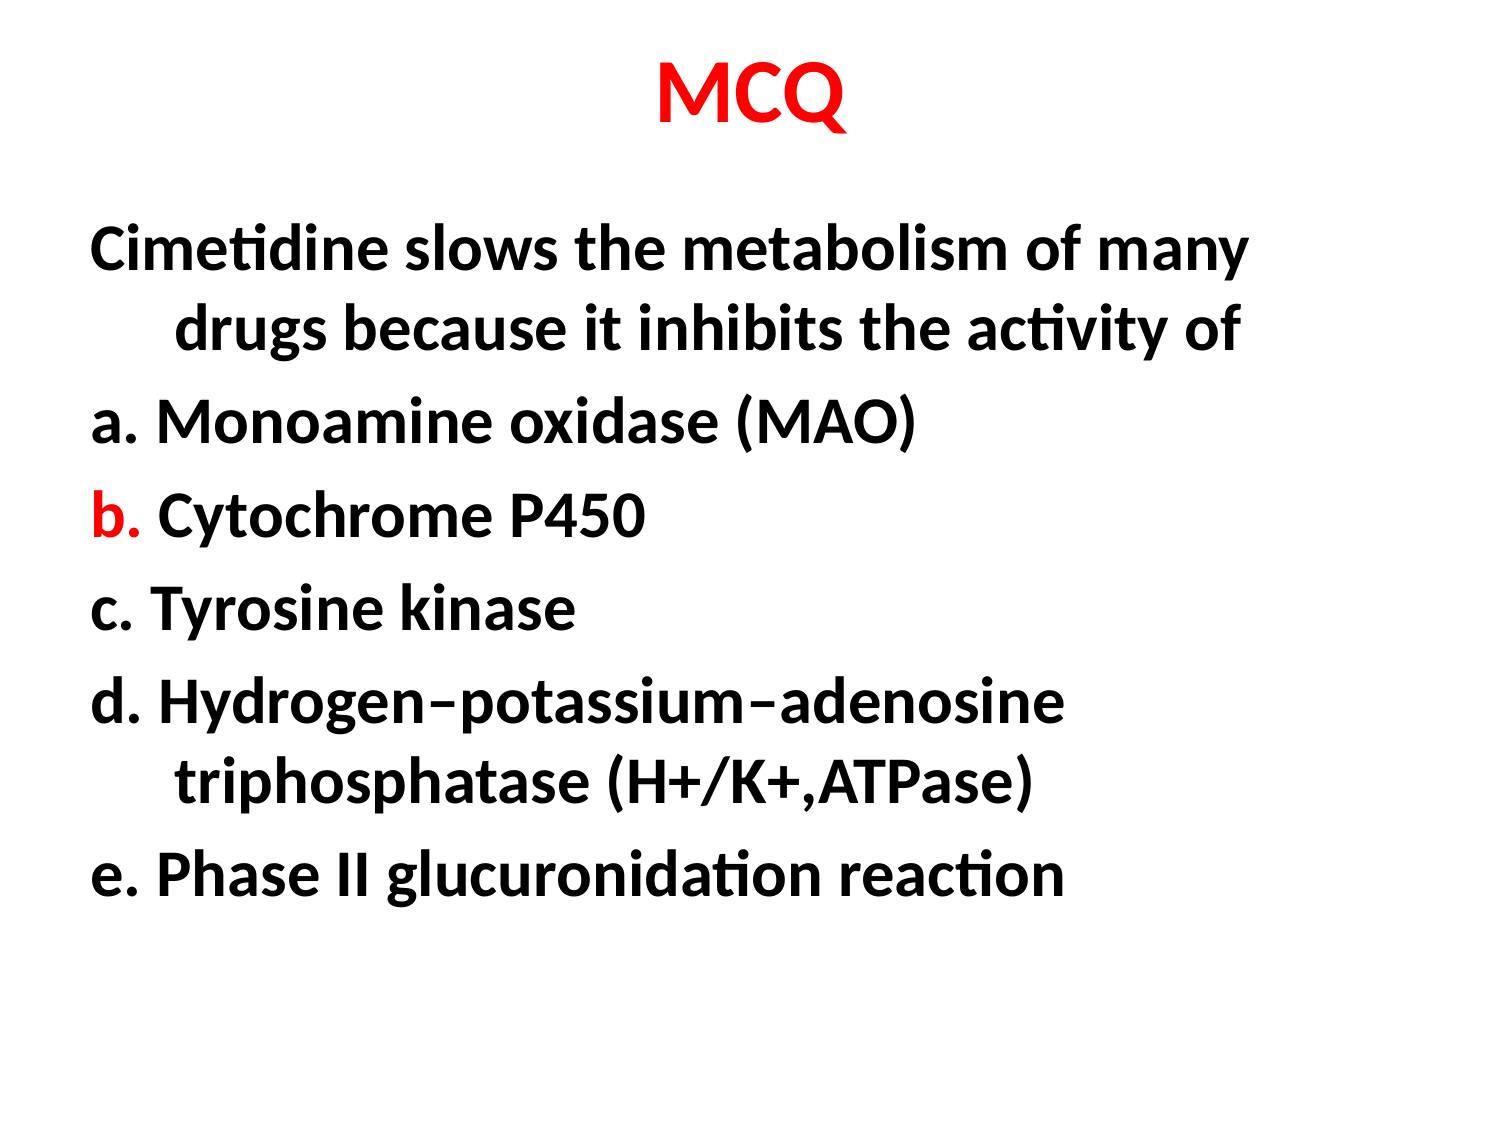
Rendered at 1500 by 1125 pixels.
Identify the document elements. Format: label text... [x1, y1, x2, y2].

list Cimetidine slows the metabolism of many drugs because it inhibits the activity of a. Monoamine oxidase (MAO) b. Cytochrome P450 c. Tyrosine kinase d. Hydrogen–potassium–adenosine triphosphatase (H+/K+,ATPase) e. Phase II glucuronidation reaction [75, 196, 1425, 1125]
title MCQ [75, 0, 1425, 173]
